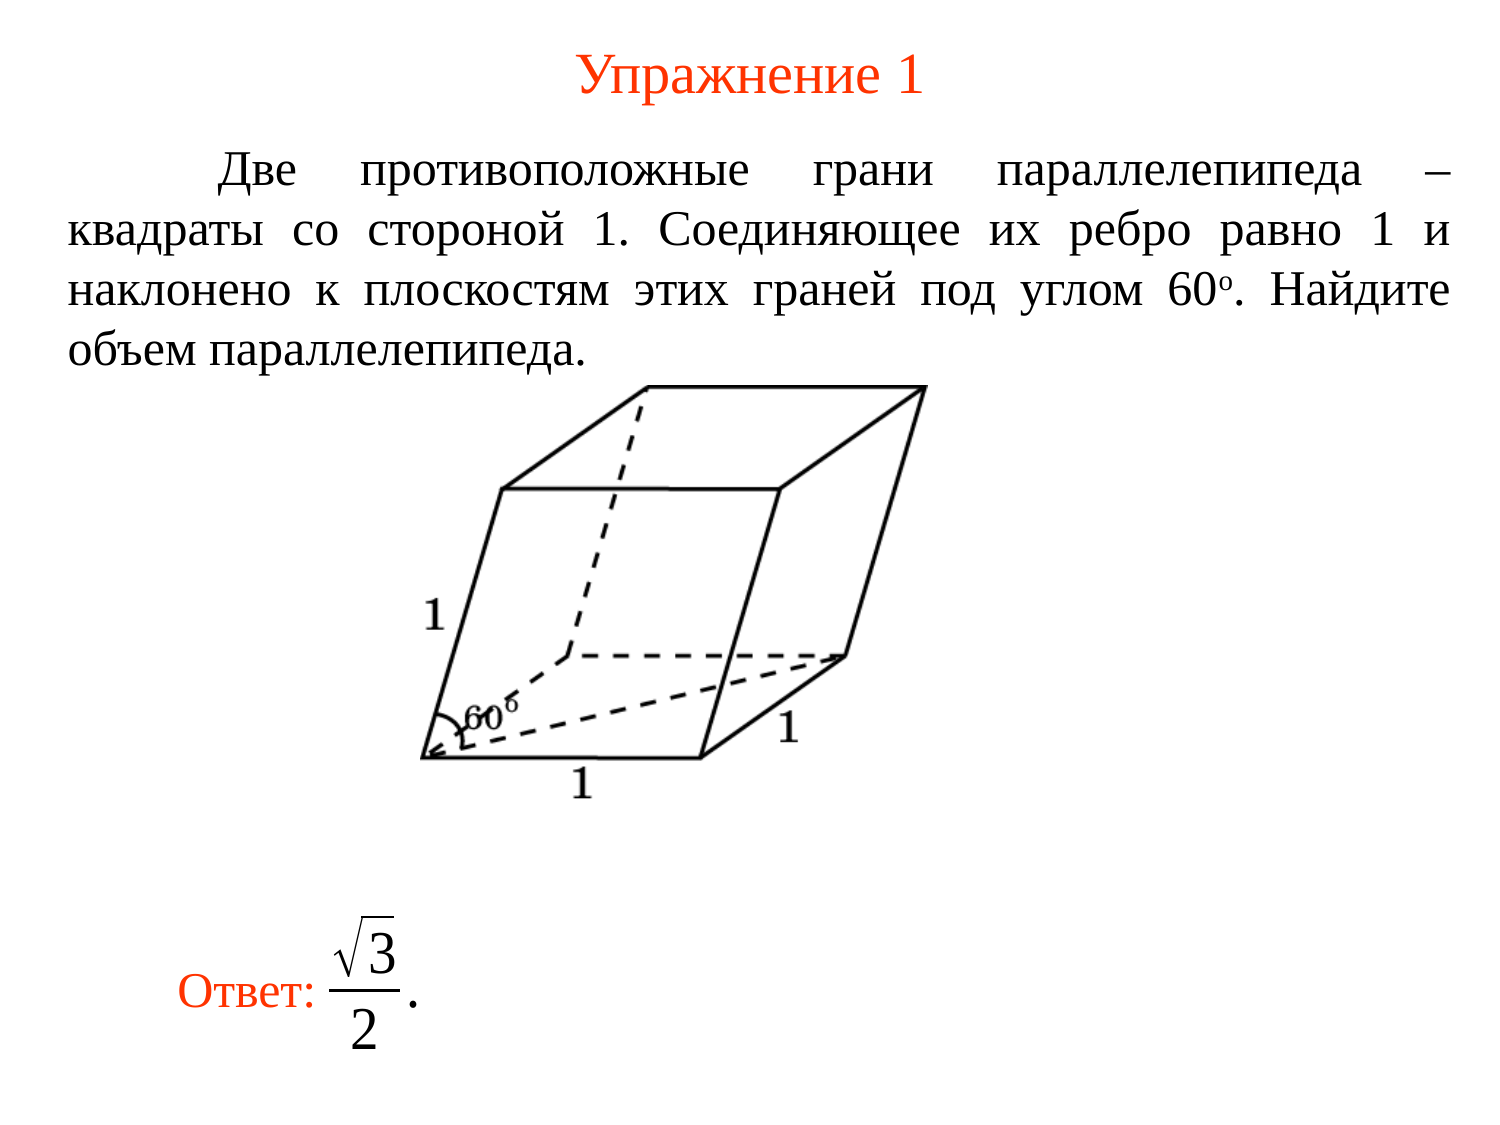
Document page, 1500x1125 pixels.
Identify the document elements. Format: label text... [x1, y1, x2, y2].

text_box Две противоположные грани параллелепипеда – квадраты со стороной 1. Соединяющее их ребро равно 1 и наклонено к плоскостям этих граней под углом 60о. Найдите объем параллелепипеда. [53, 127, 1466, 383]
title Упражнение 1 [112, 31, 1388, 110]
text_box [162, 912, 725, 1063]
picture [420, 385, 928, 810]
